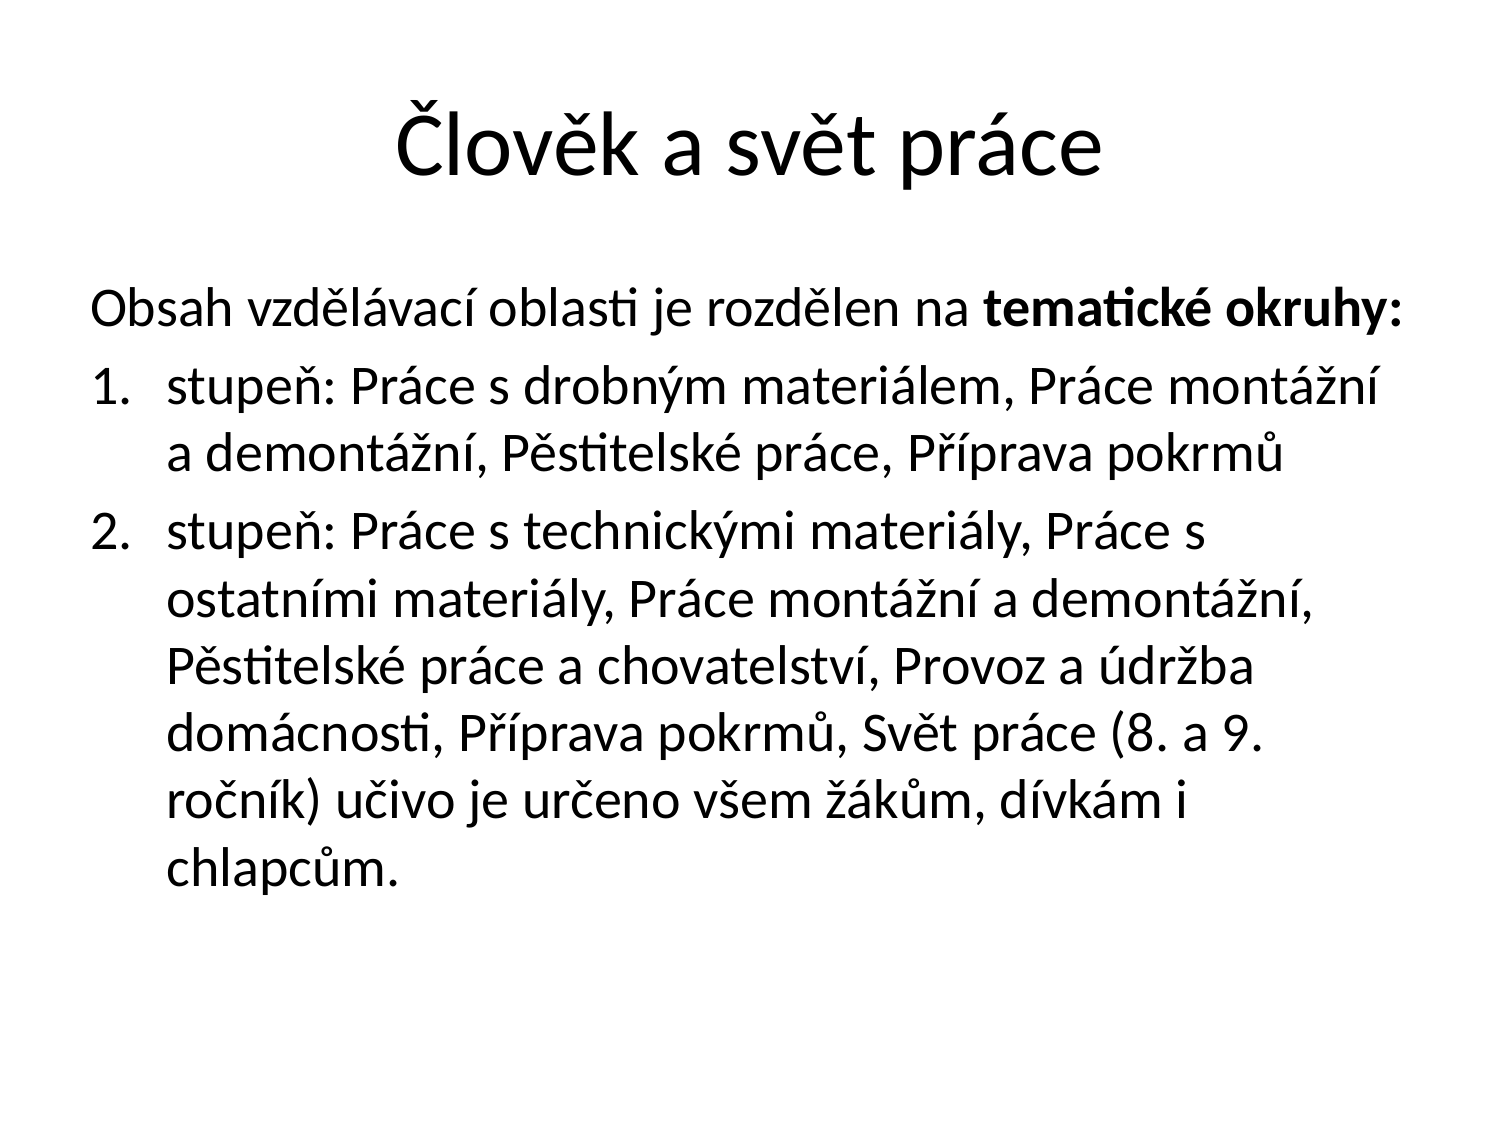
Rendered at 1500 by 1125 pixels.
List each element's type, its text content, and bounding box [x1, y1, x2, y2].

list Obsah vzdělávací oblasti je rozdělen na tematické okruhy: stupeň: Práce s drobným materiálem, Práce montážní a demontážní, Pěstitelské práce, Příprava pokrmů stupeň: Práce s technickými materiály, Práce s ostatními materiály, Práce montážní a demontážní, Pěstitelské práce a chovatelství, Provoz a údržba domácnosti, Příprava pokrmů, Svět práce (8. a 9. ročník) učivo je určeno všem žákům, dívkám i chlapcům. [75, 262, 1425, 1005]
title Člověk a svět práce [75, 45, 1425, 233]
